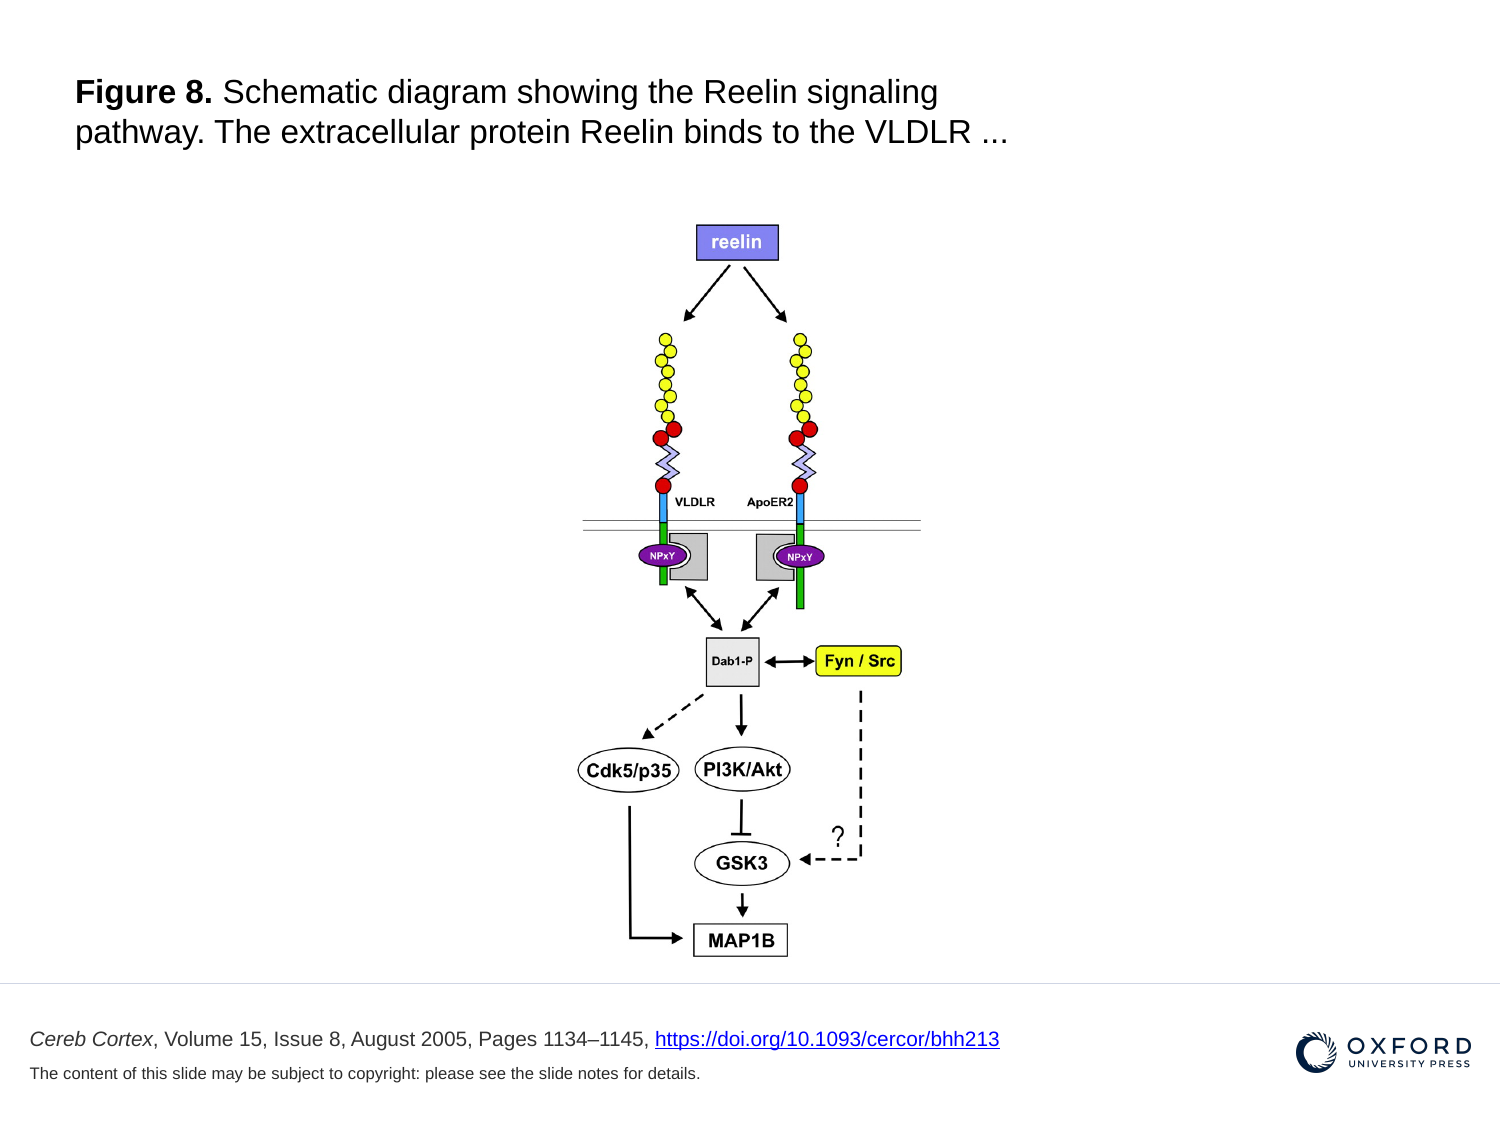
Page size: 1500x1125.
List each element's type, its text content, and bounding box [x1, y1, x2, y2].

picture [576, 224, 921, 957]
footer Cereb Cortex, Volume 15, Issue 8, August 2005, Pages 1134–1145, https://doi.org/10.1093/cercor/bhh213 The content of this slide may be subject to copyright: please see the slide notes for details. [0, 983, 1260, 1125]
picture [1296, 1032, 1471, 1073]
title Figure 8. Schematic diagram showing the Reelin signaling pathway. The extracellular protein Reelin binds to the VLDLR ... [75, 69, 1078, 171]
